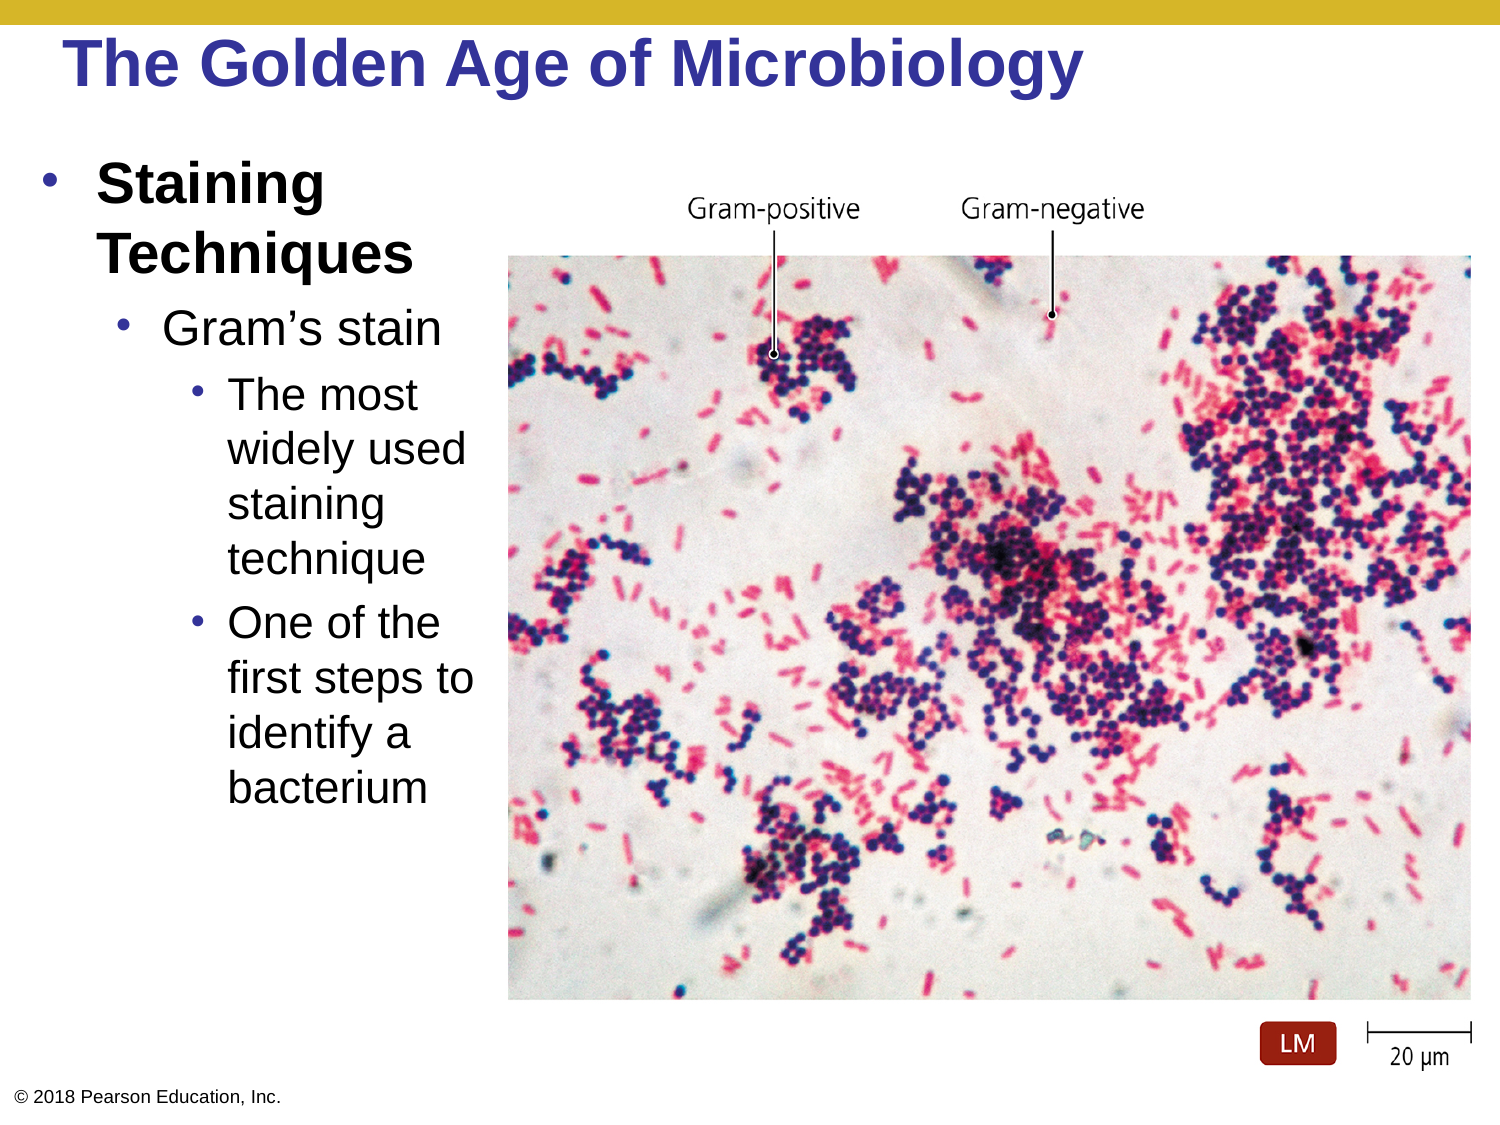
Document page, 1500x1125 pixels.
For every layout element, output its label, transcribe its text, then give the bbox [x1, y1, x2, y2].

title The Golden Age of Microbiology [0, 12, 1500, 108]
list Staining Techniques Gram’s stain The most widely used staining technique One of the first steps to identify a bacterium [24, 137, 500, 838]
picture [498, 187, 1481, 1076]
